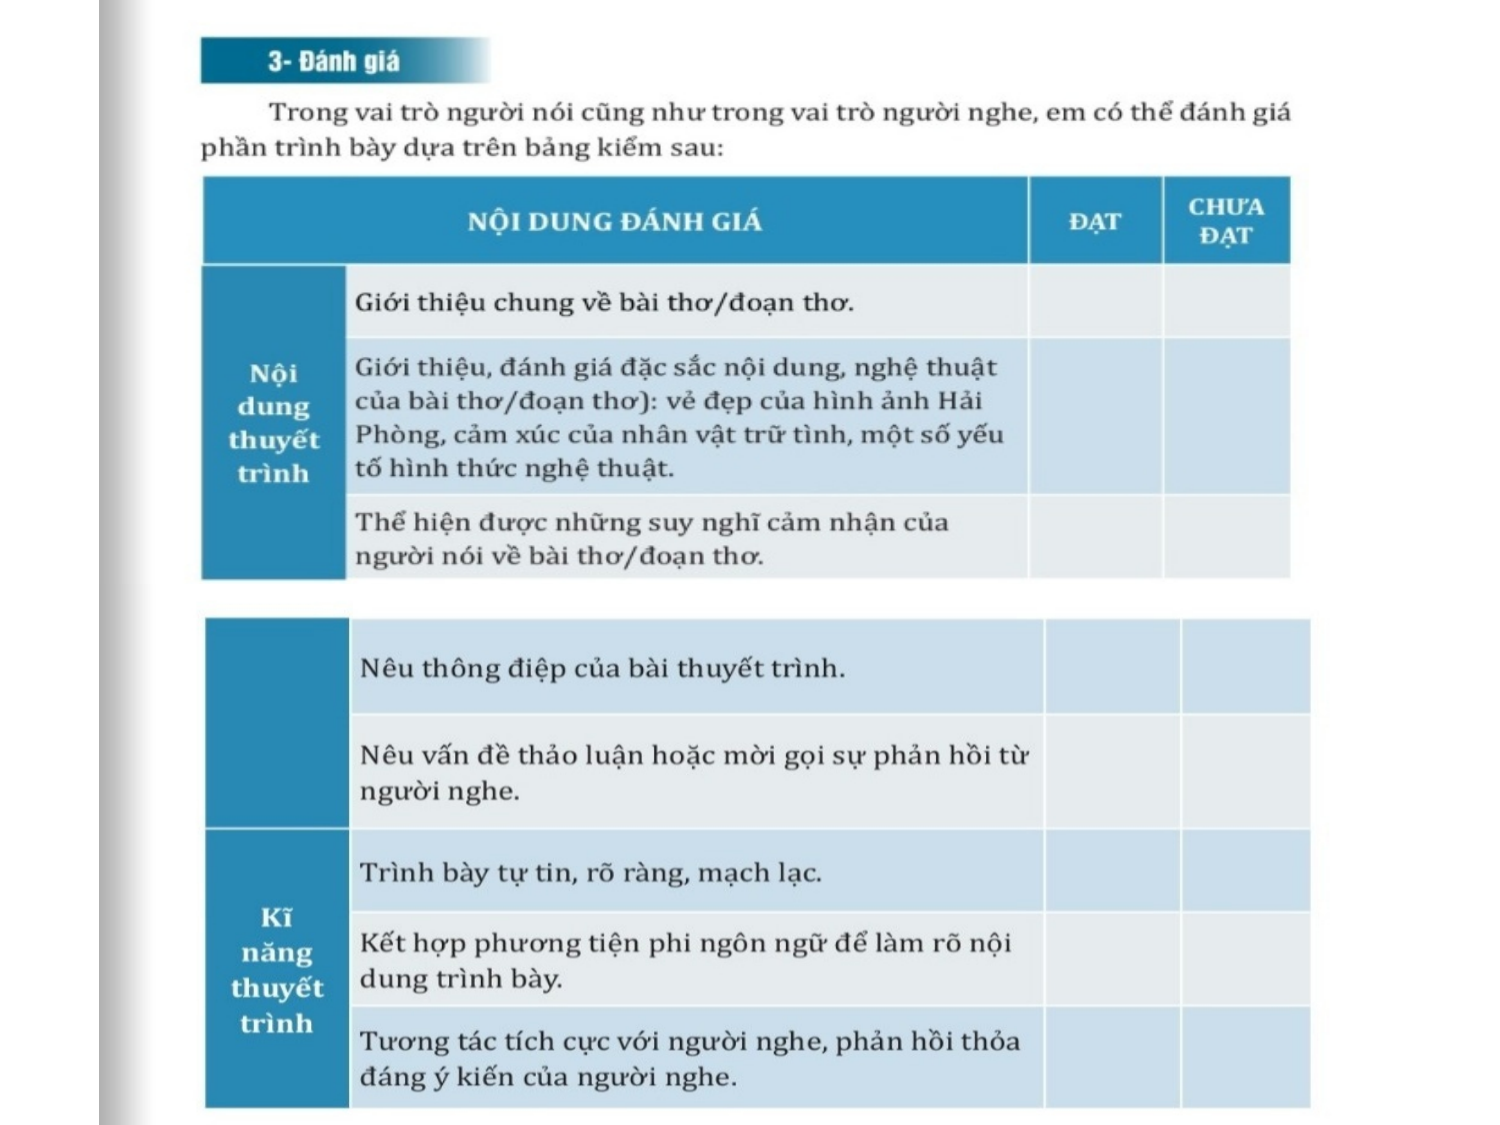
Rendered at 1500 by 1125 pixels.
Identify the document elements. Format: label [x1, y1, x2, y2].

picture [99, 0, 1418, 1125]
